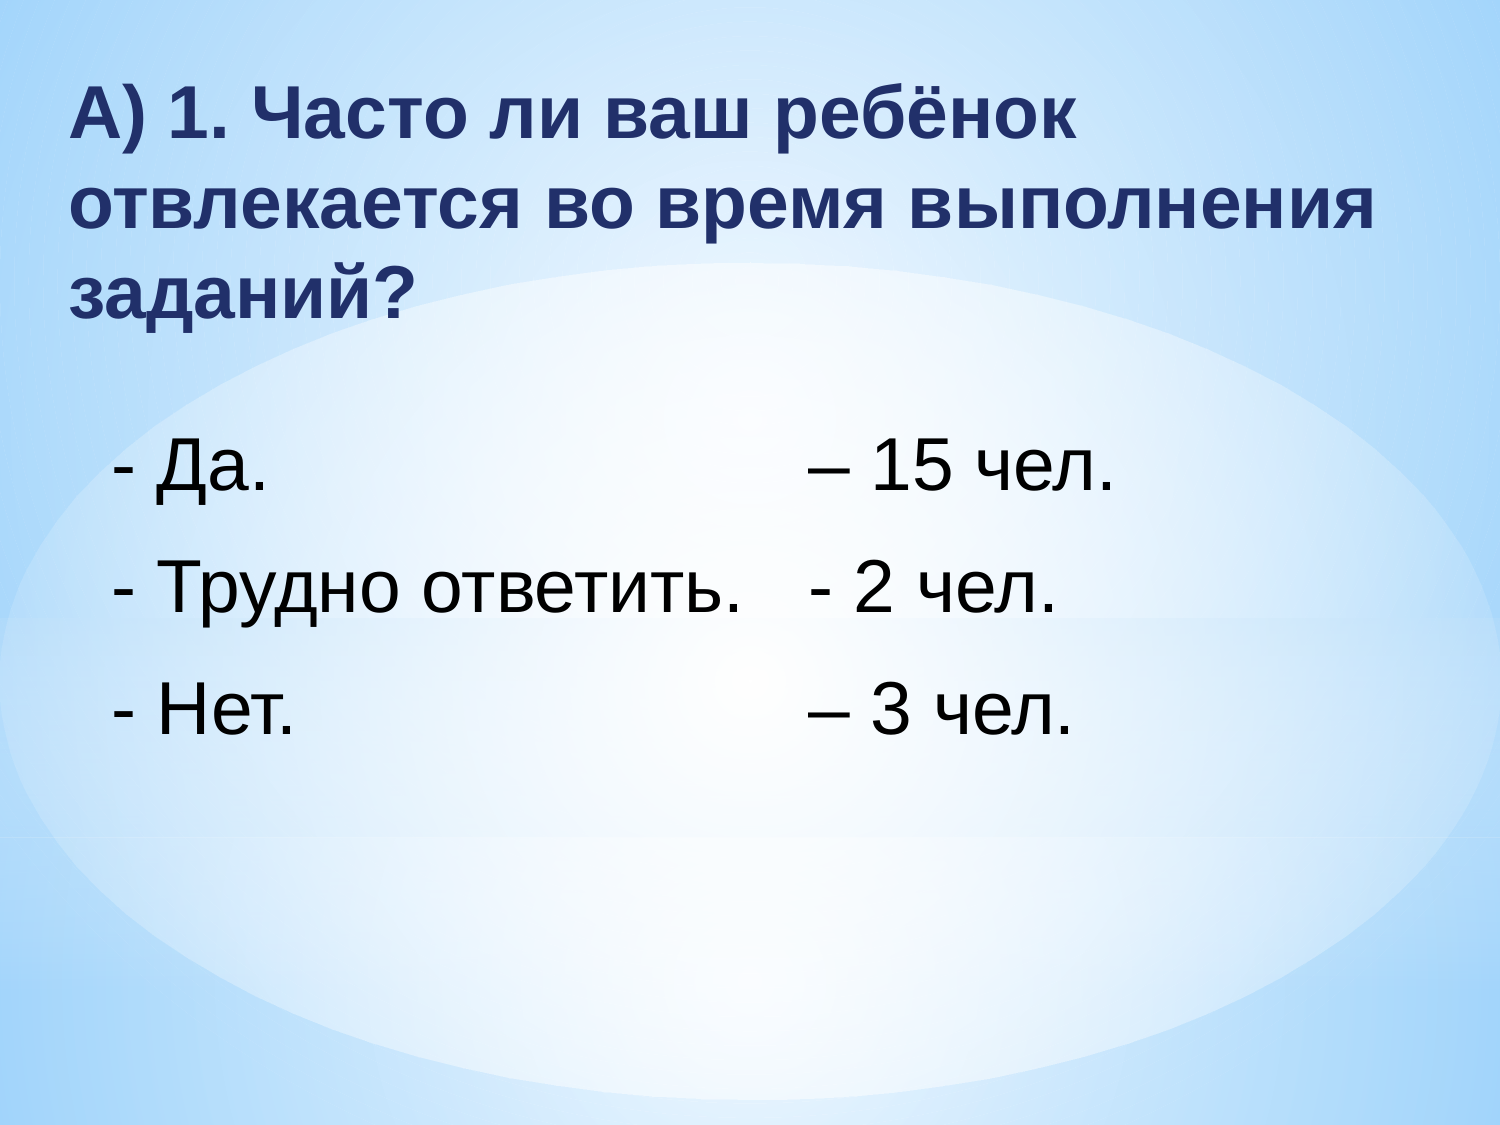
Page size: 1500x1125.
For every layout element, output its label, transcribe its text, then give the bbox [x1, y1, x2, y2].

table_cell - Нет. [100, 641, 797, 763]
table_header – 15 чел. [797, 397, 1305, 519]
table_cell - Трудно ответить. [100, 519, 797, 641]
table_cell - 2 чел. [797, 519, 1305, 641]
text_box А) 1. Часто ли ваш ребёнок отвлекается во время выполнения заданий? [53, 55, 1424, 341]
table_header - Да. [100, 397, 797, 519]
table_cell – 3 чел. [797, 641, 1305, 763]
